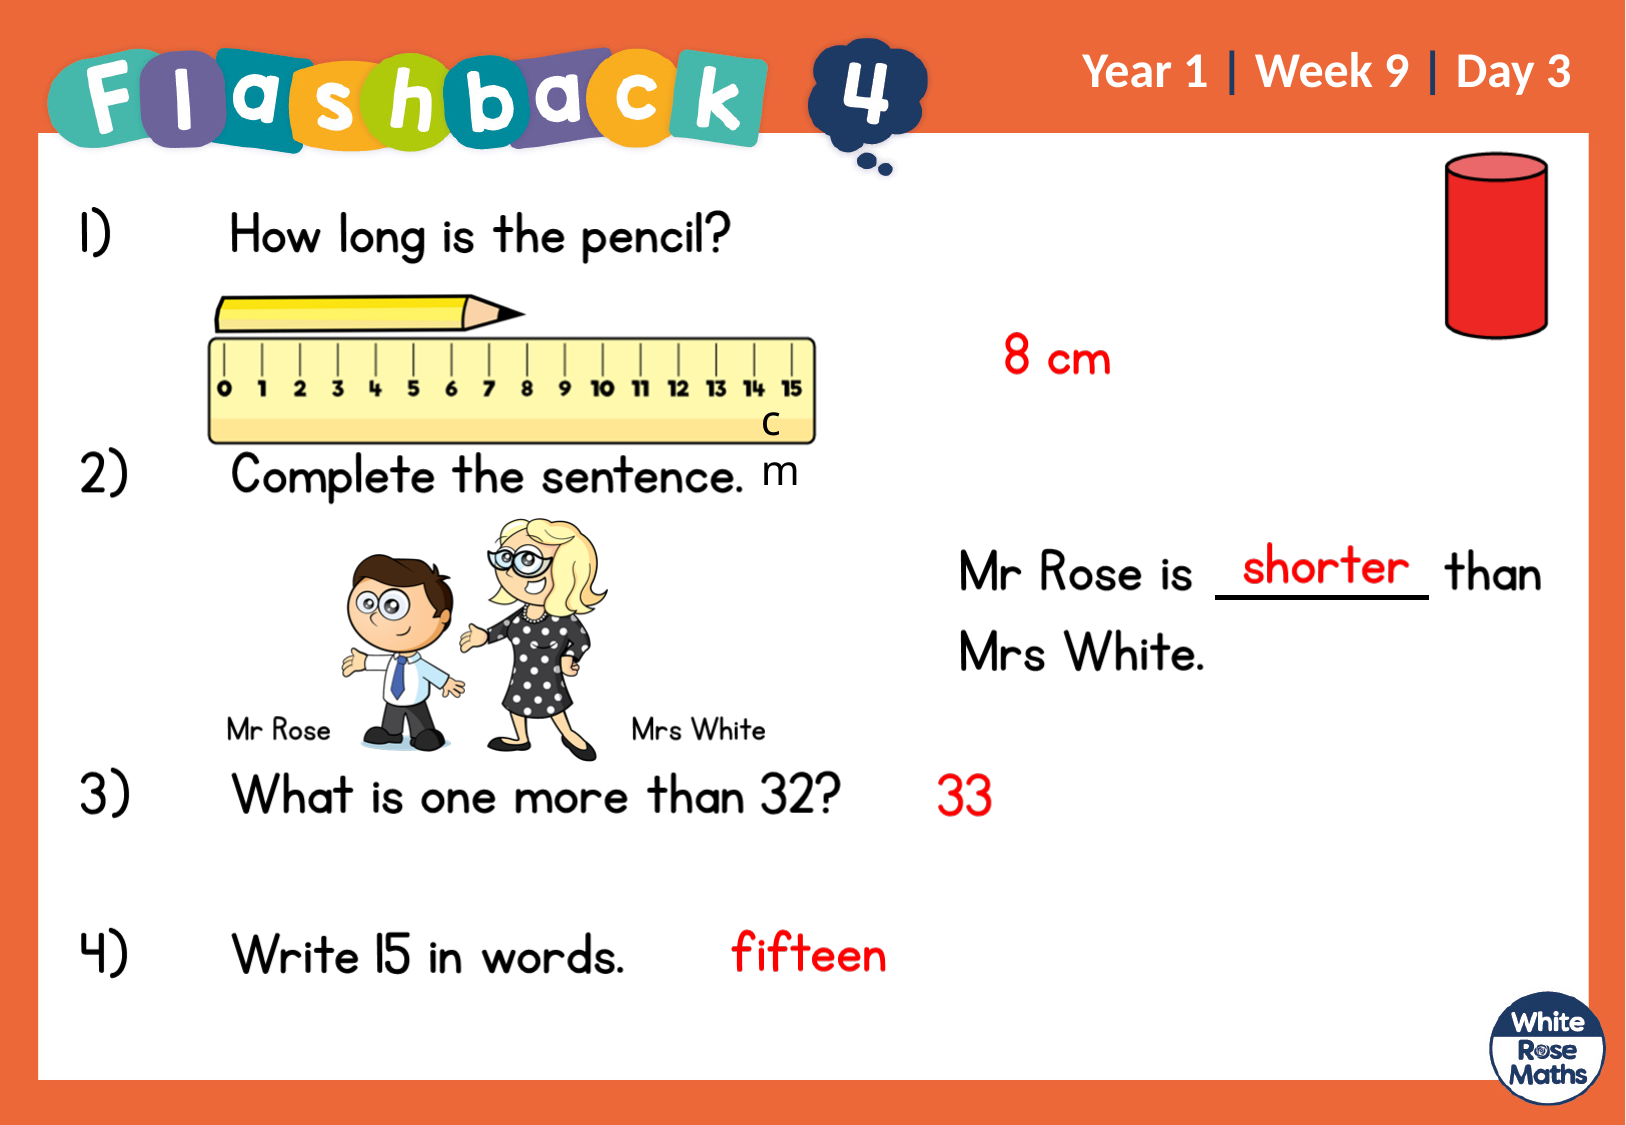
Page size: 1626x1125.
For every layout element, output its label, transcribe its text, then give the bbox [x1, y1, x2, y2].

picture [0, 0, 1626, 1125]
text_box Year 1 | Week 9 | Day 3 [991, 36, 1587, 108]
